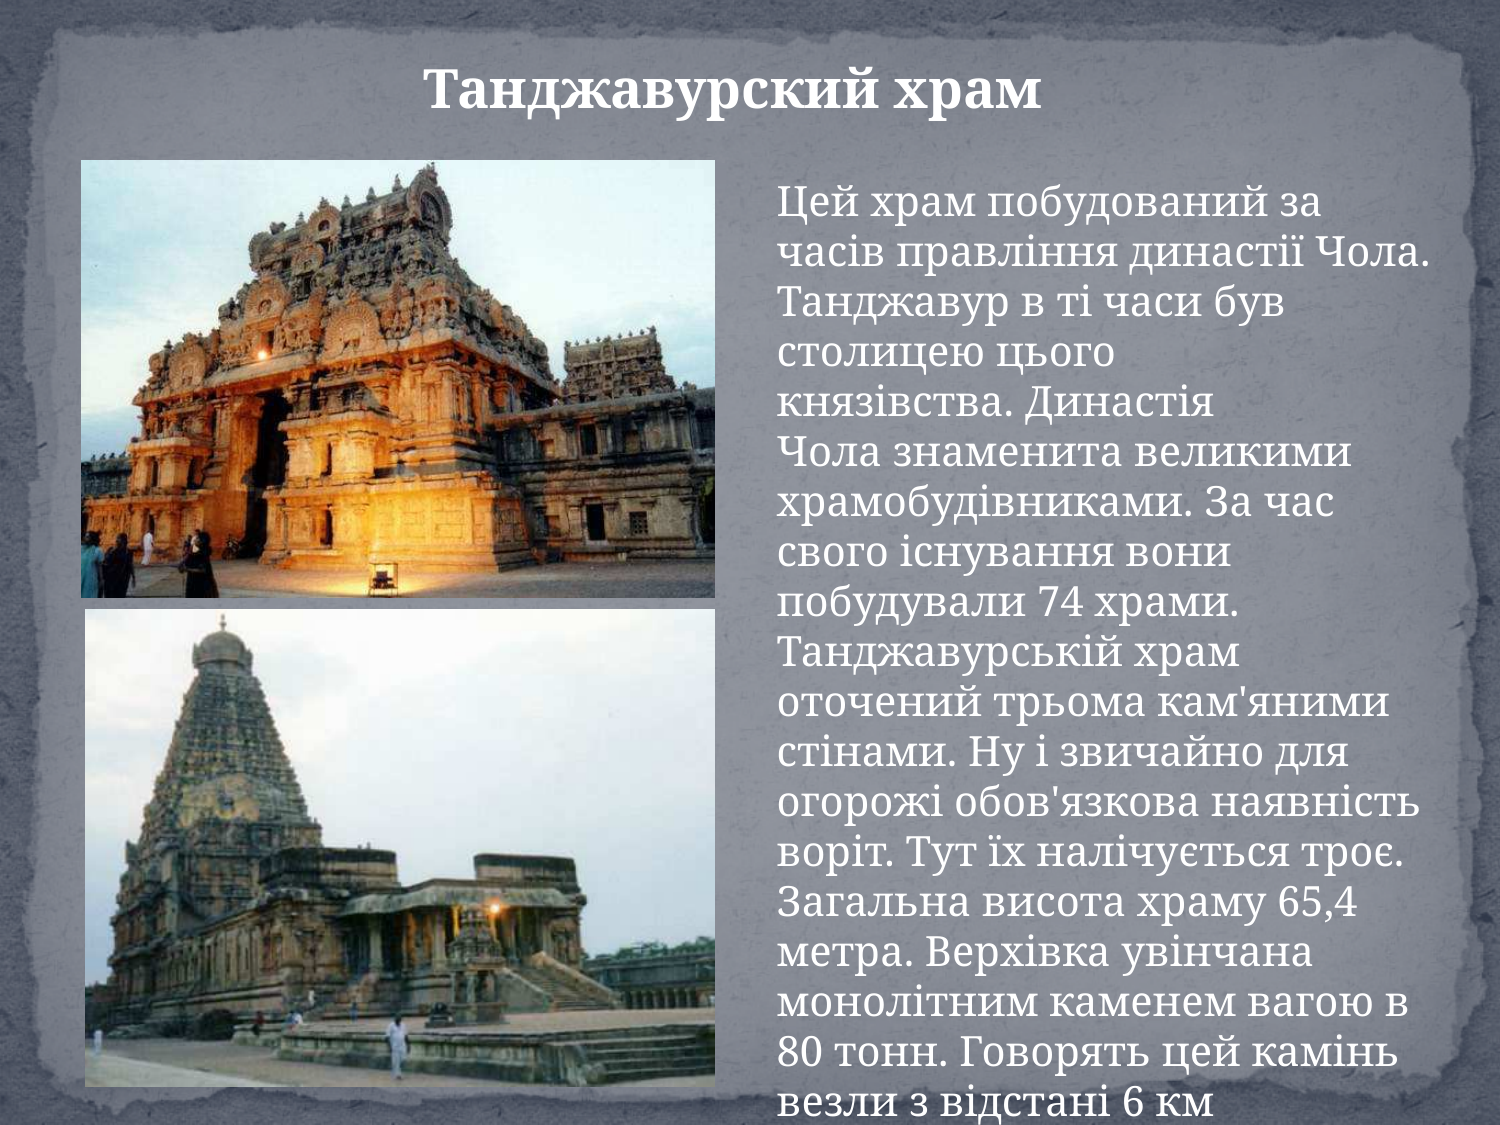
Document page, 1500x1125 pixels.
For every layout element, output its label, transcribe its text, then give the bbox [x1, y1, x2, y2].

text_box Цей храм побудований за часів правління династії Чола. Танджавур в ті часи був столицею цього князівства. Династія Чола знаменита великими храмобудівниками. За час свого існування вони побудували 74 храми. Танджавурській храм оточений трьома кам'яними стінами. Ну і звичайно для огорожі обов'язкова наявність воріт. Тут їх налічується троє. Загальна висота храму 65,4 метра. Верхівка увінчана монолітним каменем вагою в 80 тонн. Говорять цей камінь везли з відстані 6 км [761, 167, 1447, 1125]
list Танджавурский храм [58, 46, 1409, 172]
picture [85, 609, 715, 1087]
picture [81, 160, 715, 598]
